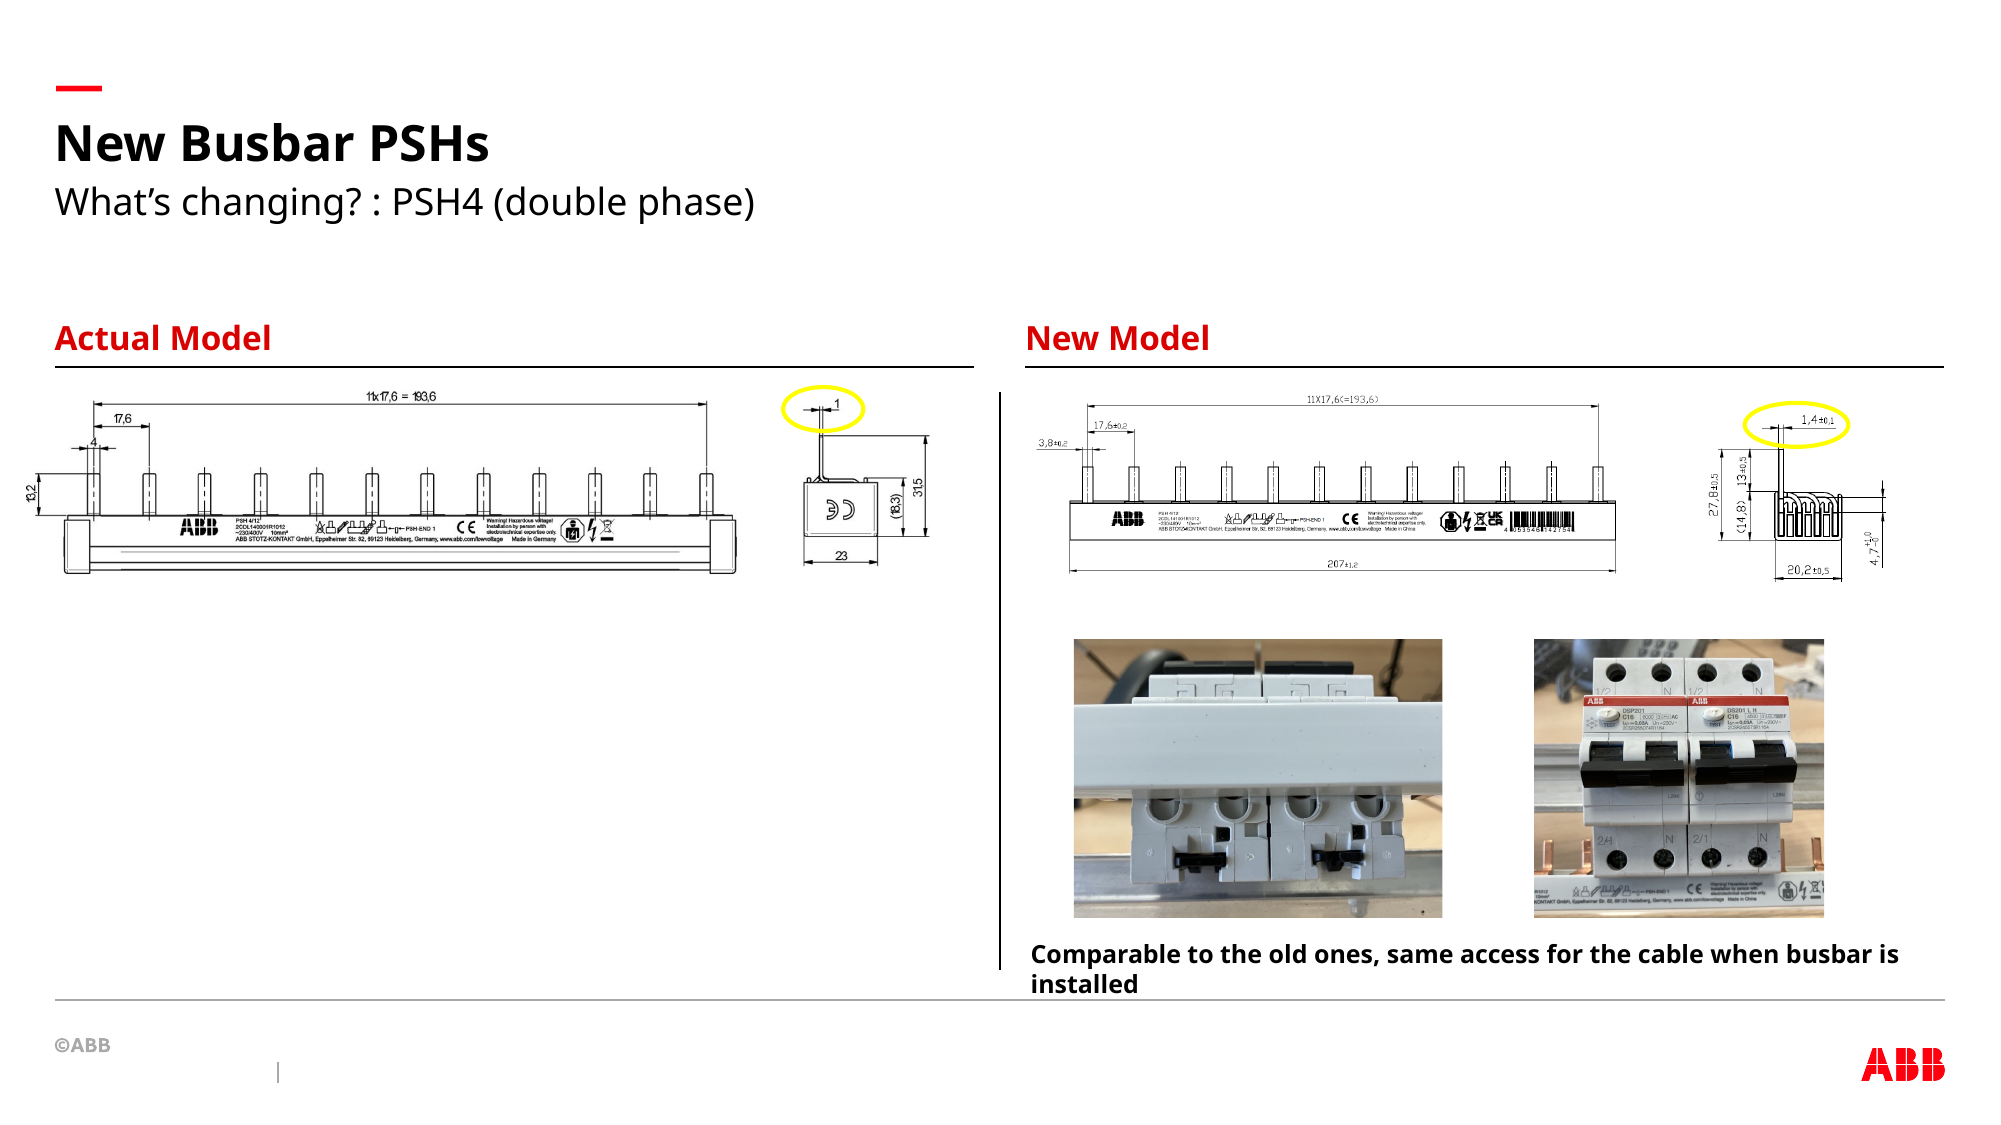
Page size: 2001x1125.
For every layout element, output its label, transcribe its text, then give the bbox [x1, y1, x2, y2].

picture [794, 395, 933, 569]
text_box [1769, 400, 1824, 404]
picture [1073, 639, 1443, 919]
picture [1702, 406, 1892, 590]
picture [1861, 1048, 1945, 1081]
picture [1533, 639, 1825, 919]
text_box Comparable to the old ones, same access for the cable when busbar is installed [1018, 926, 1945, 1018]
list New Model [1024, 316, 1945, 359]
picture [21, 386, 741, 578]
list [54, 380, 974, 970]
subtitle What’s changing? : PSH4 (double phase) [54, 177, 1945, 261]
picture [1025, 386, 1625, 581]
title New Busbar PSHs [54, 111, 1945, 177]
list Actual Model [54, 316, 975, 359]
text_box [781, 384, 857, 424]
